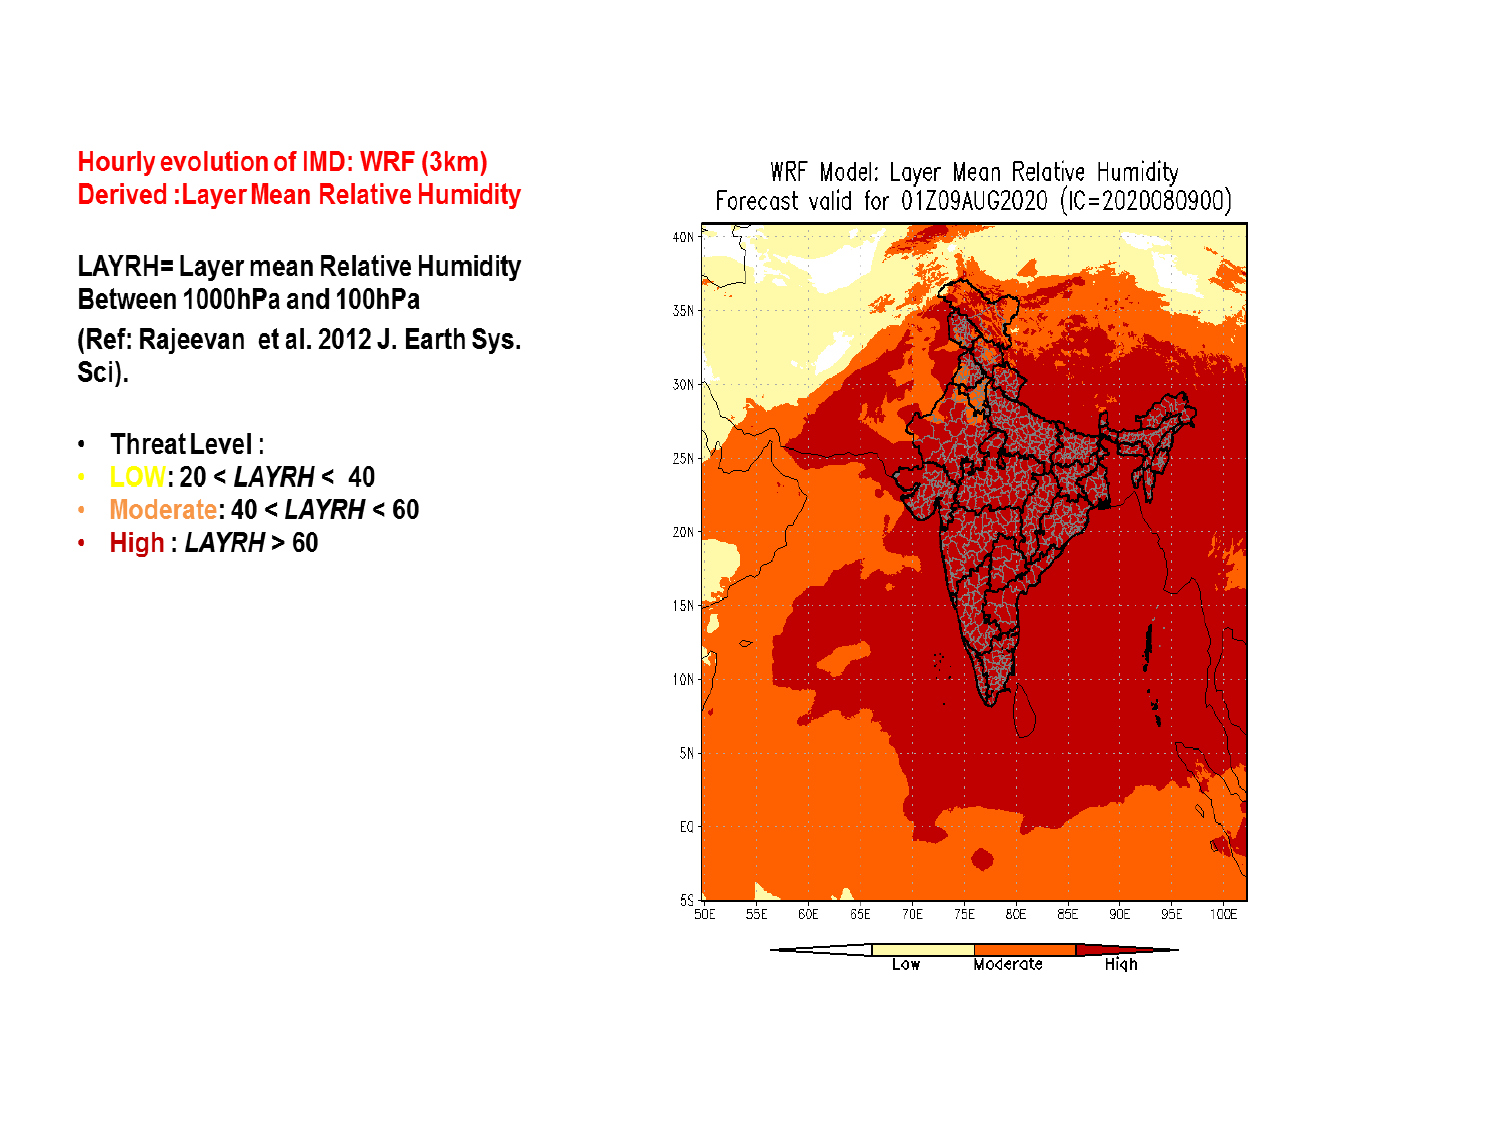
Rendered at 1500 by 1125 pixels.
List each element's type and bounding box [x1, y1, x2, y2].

picture [74, 149, 1426, 976]
